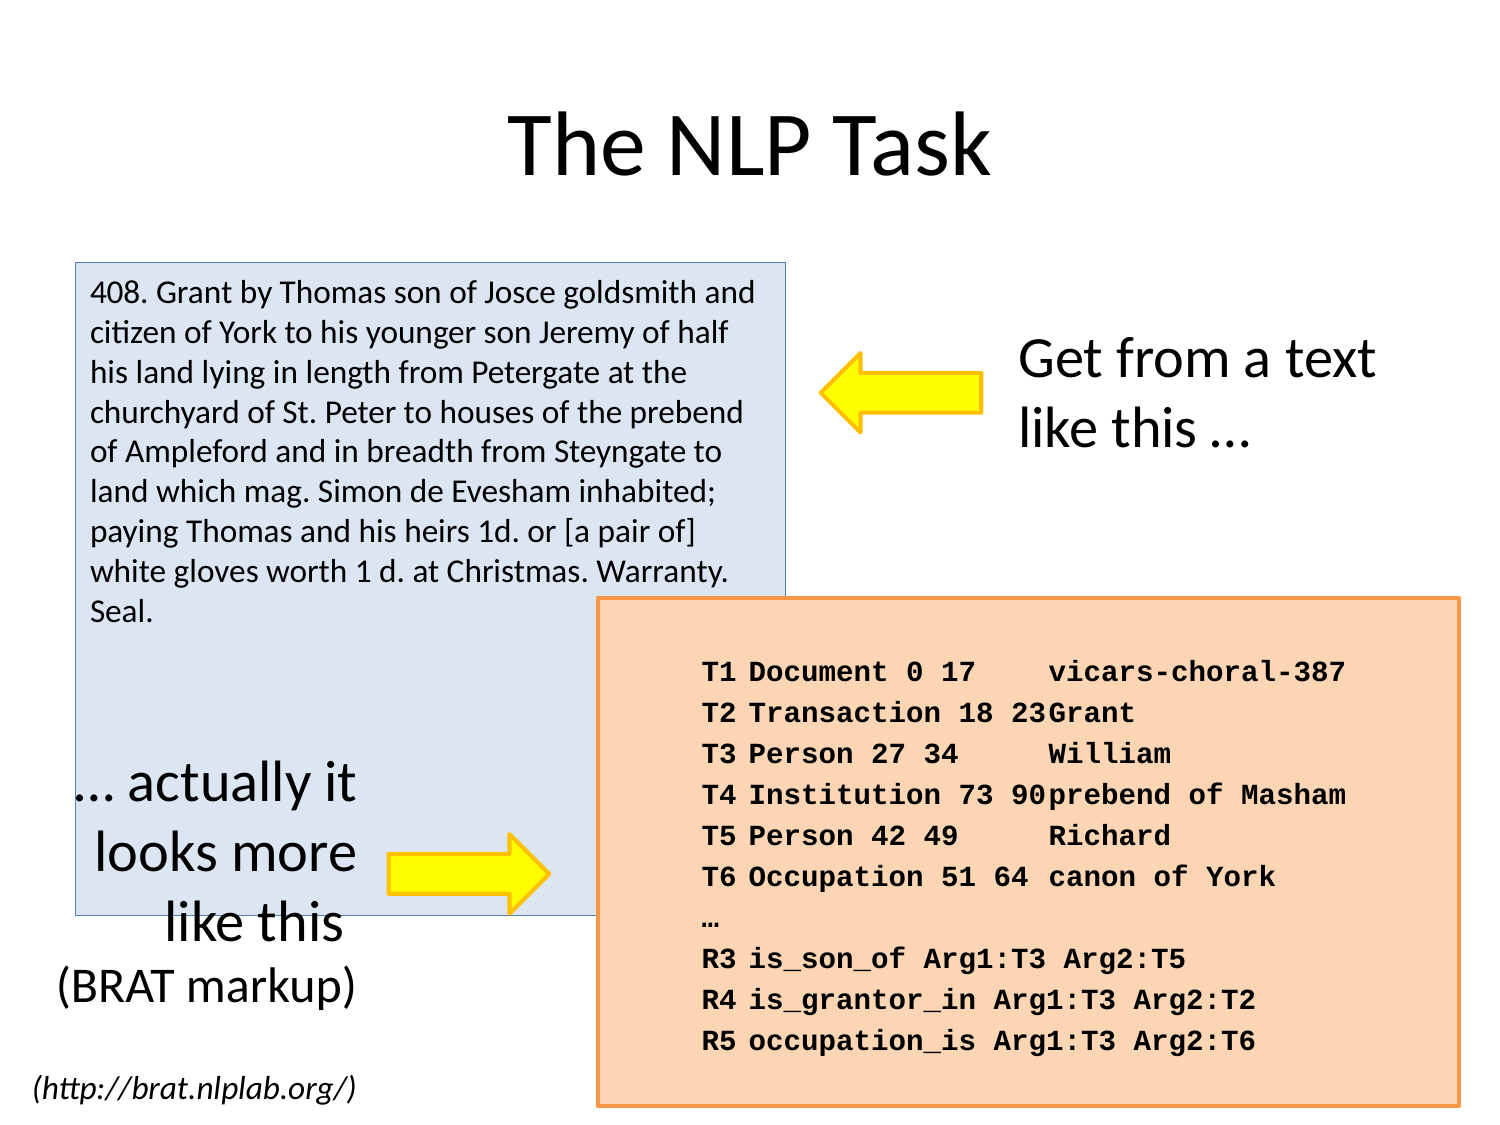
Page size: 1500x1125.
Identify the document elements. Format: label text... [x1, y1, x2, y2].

text_box (http://brat.nlplab.org/) [0, 1058, 372, 1114]
text_box … actually it looks more like this (BRAT markup) [17, 735, 372, 1021]
text_box [818, 351, 984, 435]
text_box [596, 596, 1461, 1108]
text_box Get from a text like this … [1003, 311, 1400, 467]
text_box [386, 832, 552, 916]
list 408. Grant by Thomas son of Josce goldsmith and citizen of York to his younger son Jeremy of half his land lying in length from Petergate at the churchyard of St. Peter to houses of the prebend of Ampleford and in breadth from Steyngate to land which mag. Simon de Evesham inhabited; paying Thomas and his heirs 1d. or [a pair of] white gloves worth 1 d. at Christmas. Warranty. Seal. [75, 262, 786, 916]
title The NLP Task [75, 45, 1425, 233]
text_box T1 Document 0 17 vicars-choral-387 T2 Transaction 18 23 Grant T3 Person 27 34 William T4 Institution 73 90 prebend of Masham T5 Person 42 49 Richard T6 Occupation 51 64 canon of York … R3 is_son_of Arg1:T3 Arg2:T5 R4 is_grantor_in Arg1:T3 Arg2:T2 R5 occupation_is Arg1:T3 Arg2:T6 [611, 645, 1500, 1106]
